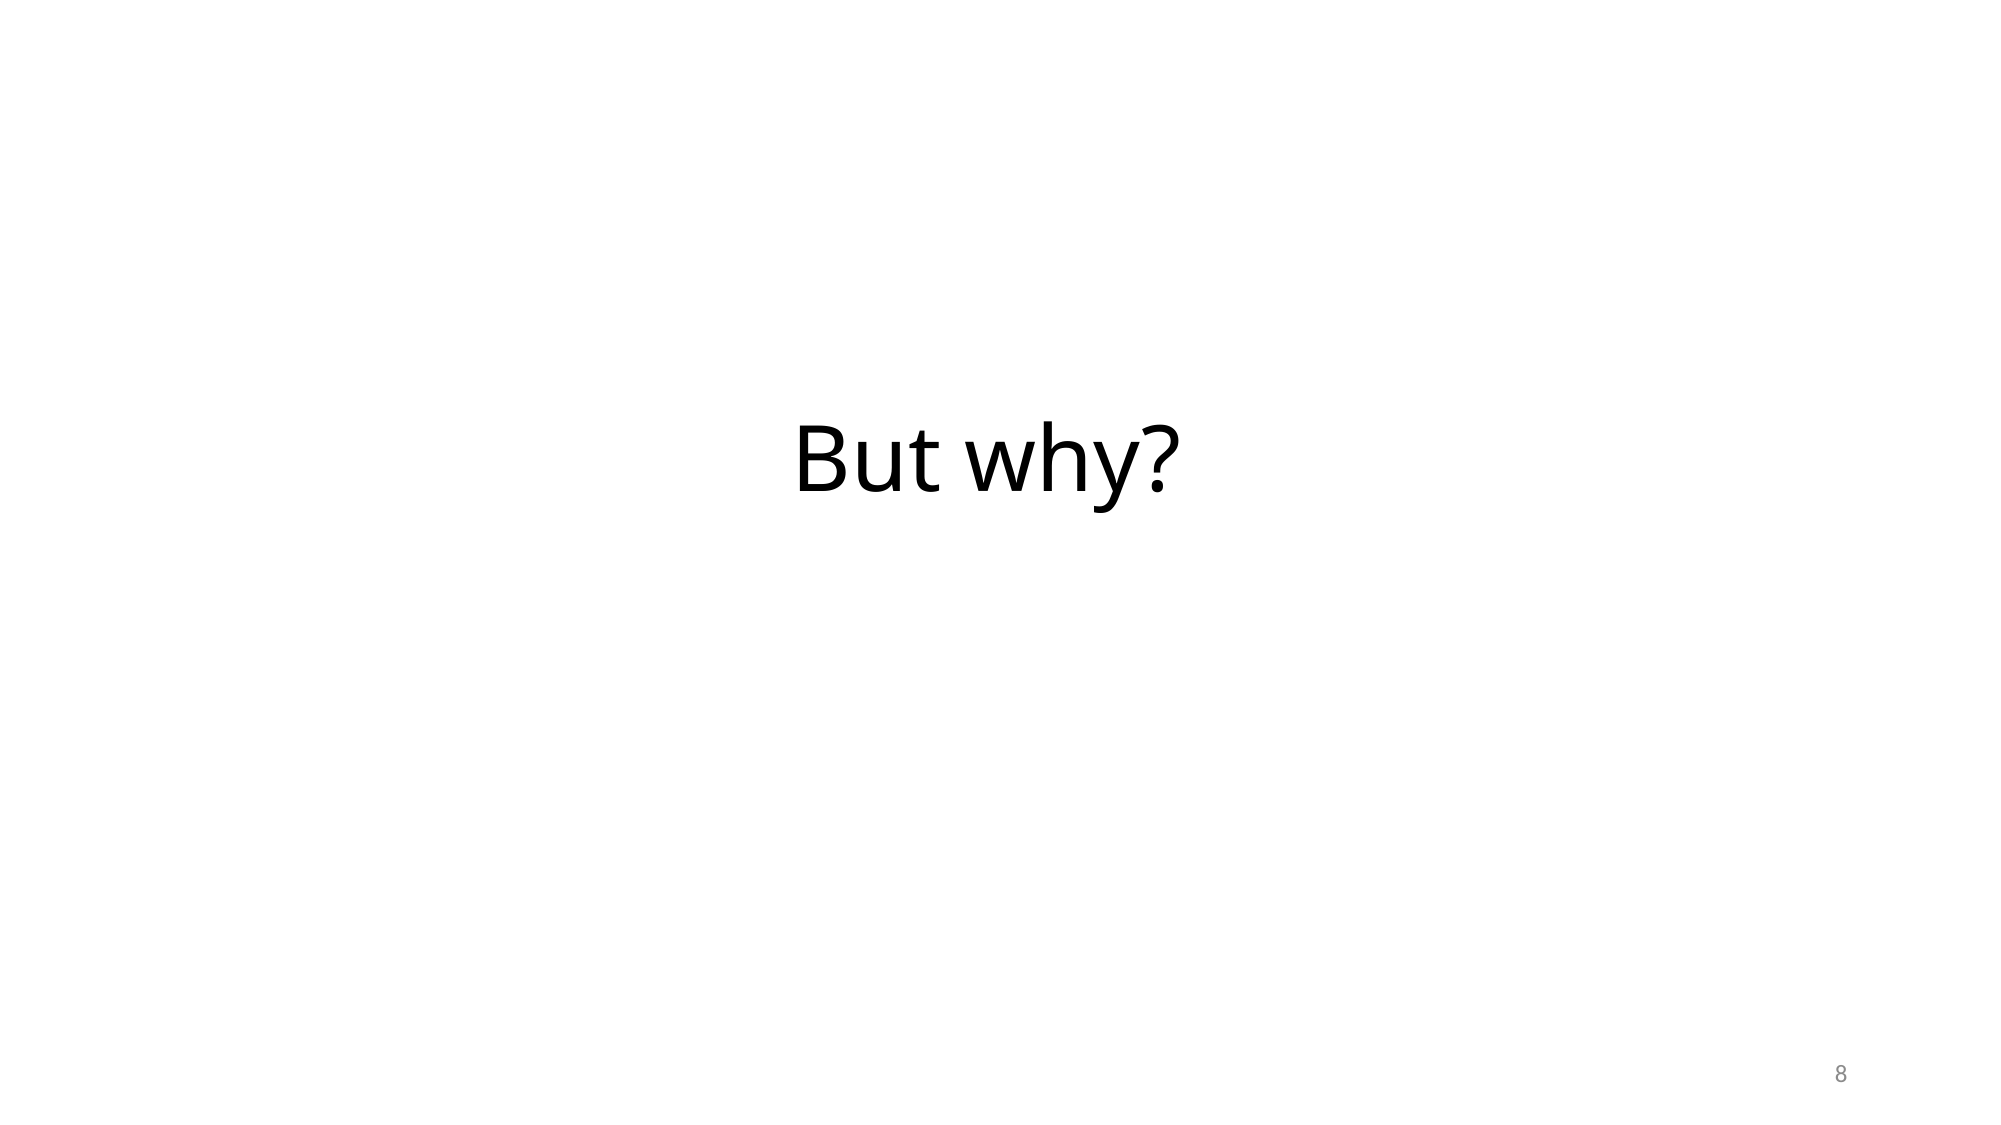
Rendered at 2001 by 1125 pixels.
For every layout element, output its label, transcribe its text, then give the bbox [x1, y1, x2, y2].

title But why? [124, 353, 1850, 571]
slide_number 8 [1412, 1042, 1863, 1103]
